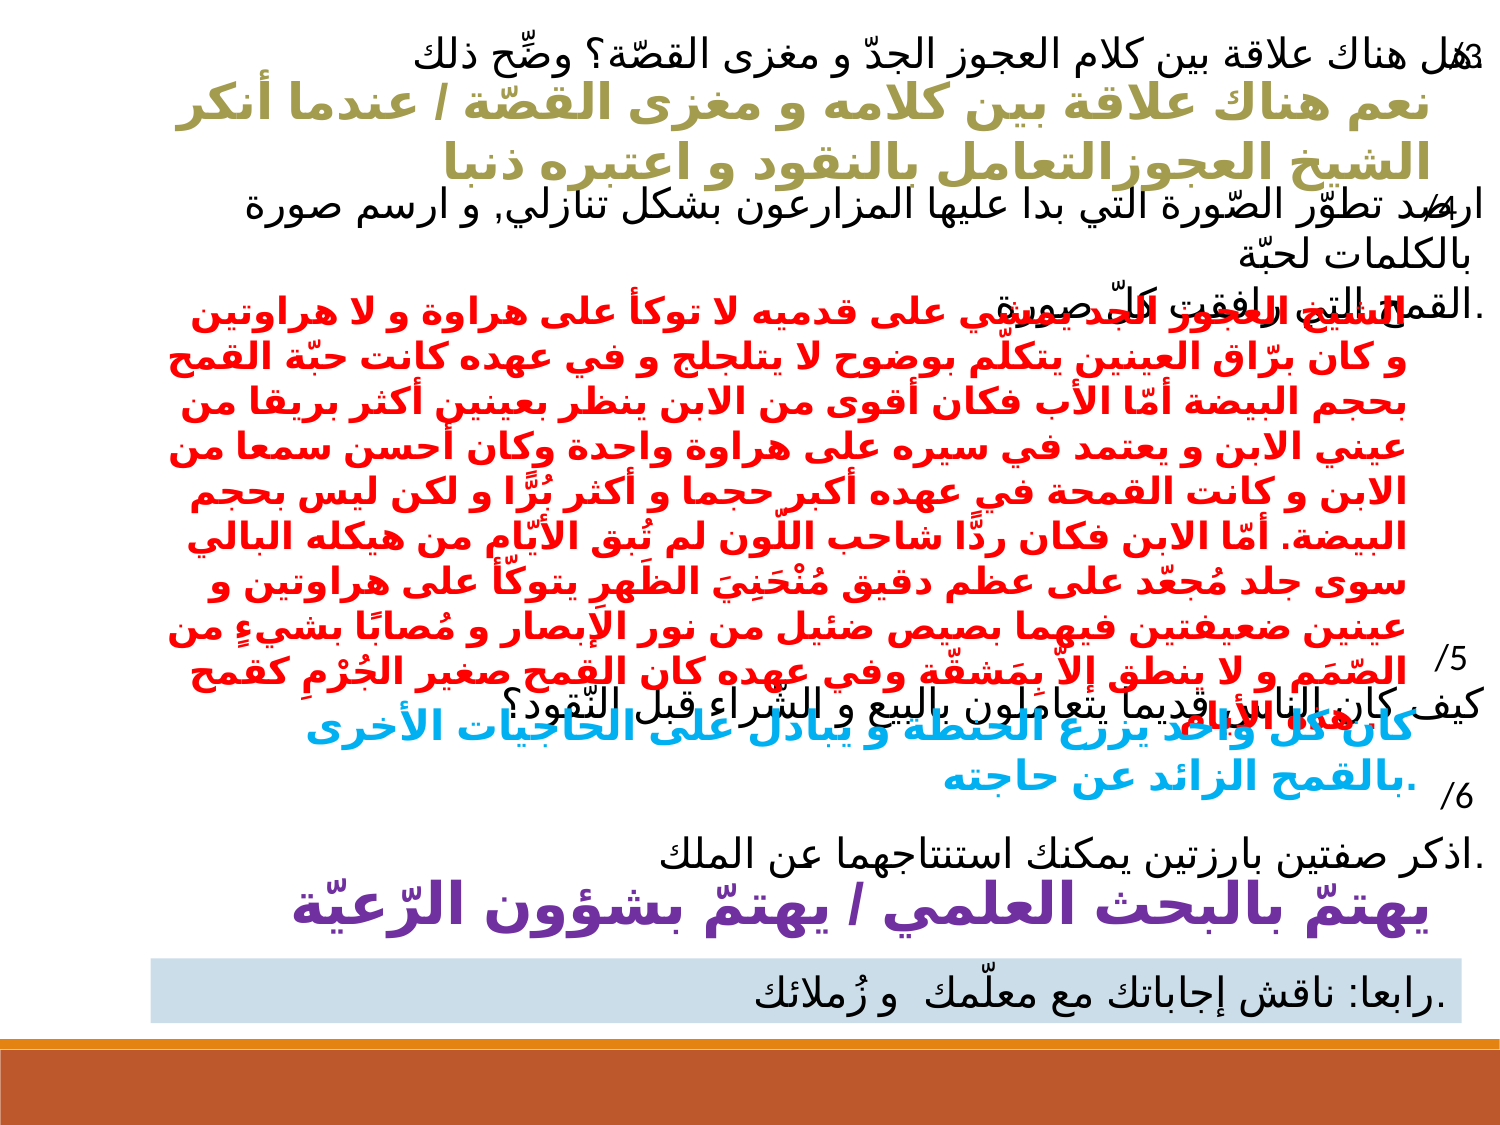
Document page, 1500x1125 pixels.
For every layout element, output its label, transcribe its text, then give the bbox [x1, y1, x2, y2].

text_box الشيخ العجوز الجد يمشي على قدميه لا توكأ على هراوة و لا هراوتين و كان برّاق العينين يتكلّم بوضوح لا يتلجلج و في عهده كانت حبّة القمح بحجم البيضة أمّا الأب فكان أقوى من الابن ينظر بعينين أكثر بريقا من عيني الابن و يعتمد في سيره على هراوة واحدة وكان أحسن سمعا من الابن و كانت القمحة في عهده أكبر حجما و أكثر بُرًّا و لكن ليس بحجم البيضة. أمّا الابن فكان ردًّا شاحب اللّون لم تُبق الأيّام من هيكله البالي سوى جلد مُجعّد على عظم دقيق مُنْحَنِيَ الظَهرِ يتوكّأ على هراوتين و عينين ضعيفتين فيهما بصيص ضئيل من نور الإبصار و مُصابًا بشيءٍ من الصّمَم و لا ينطق إلاّ بِمَشقّة وفي عهده كان القمح صغير الجُرْمِ كقمح هذه الأيام . [146, 279, 1424, 744]
text_box /6 [1425, 763, 1489, 824]
text_box /5 [1424, 625, 1484, 686]
text_box كان كل واحد يزرع الحنطة و يبادل على الحاجيات الأخرى بالقمح الزائد عن حاجته. [154, 691, 1433, 806]
text_box نعم هناك علاقة بين كلامه و مغزى القصّة / عندما أنكر الشيخ العجوزالتعامل بالنقود و اعتبره ذنبا [87, 61, 1448, 197]
text_box هل هناك علاقة بين كلام العجوز الجدّ و مغزى القصّة؟ وضِّح ذلك. ارصد تطوّر الصّورة التي بدا عليها المزارعون بشكل تنازلي, و ارسم صورة بالكلمات لحبّة القمح التي رافقت كلّ صورة. كيف كان الناس قديما يتعاملون بالبيع و الشّراء قبل النّقود؟ اذكر صفتين بارزتين يمكنك استنتاجهما عن الملك. [0, 19, 1500, 985]
text_box /4 [1409, 175, 1473, 236]
text_box /3 [1434, 23, 1498, 84]
text_box رابعا: ناقش إجاباتك مع معلّمك و زُملائك. [150, 958, 1462, 1024]
text_box يهتمّ بالبحث العلمي / يهتمّ بشؤون الرّعيّة [170, 858, 1448, 944]
